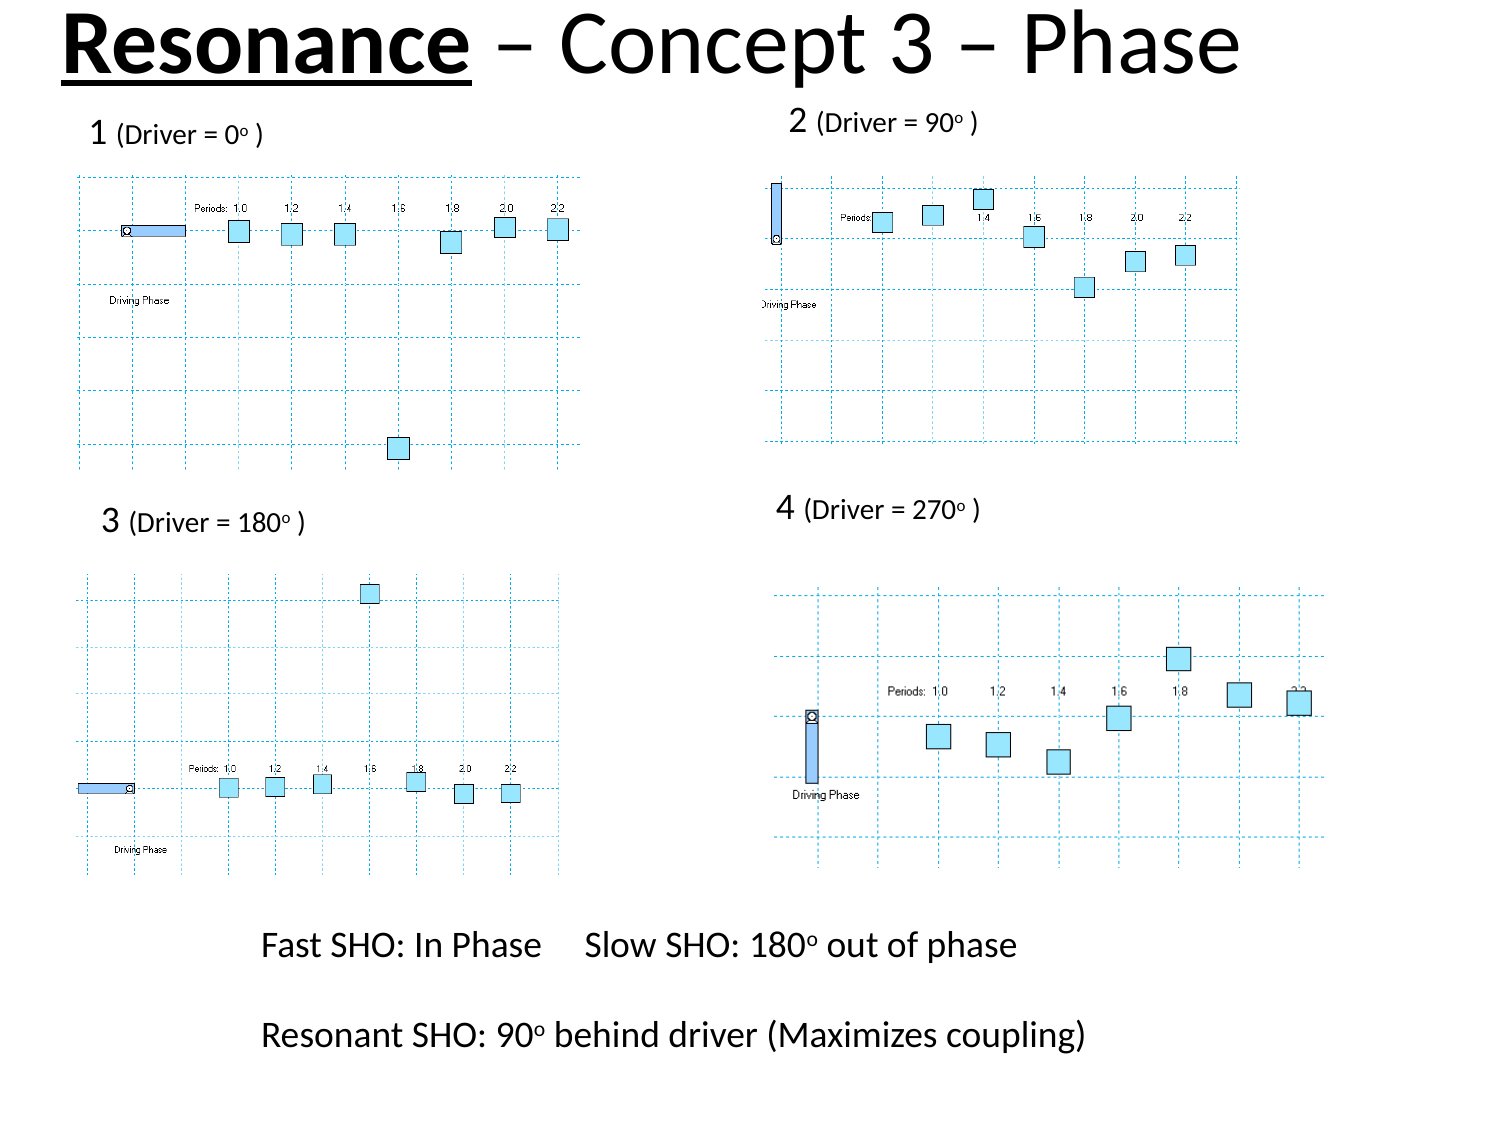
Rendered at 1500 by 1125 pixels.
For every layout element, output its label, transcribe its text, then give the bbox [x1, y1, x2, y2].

text_box Resonance – Concept 3 – Phase [46, 0, 1259, 100]
text_box 4 (Driver = 270o ) [761, 474, 996, 535]
text_box 1 (Driver = 0o ) [73, 99, 279, 160]
picture [74, 174, 582, 470]
text_box Fast SHO: In Phase Slow SHO: 180o out of phase Resonant SHO: 90o behind driver (Maximizes coupling) [246, 912, 1103, 1063]
picture [74, 574, 559, 876]
picture [774, 587, 1326, 868]
text_box 2 (Driver = 90o ) [773, 87, 994, 148]
text_box 3 (Driver = 180o ) [86, 487, 321, 548]
picture [762, 174, 1240, 444]
